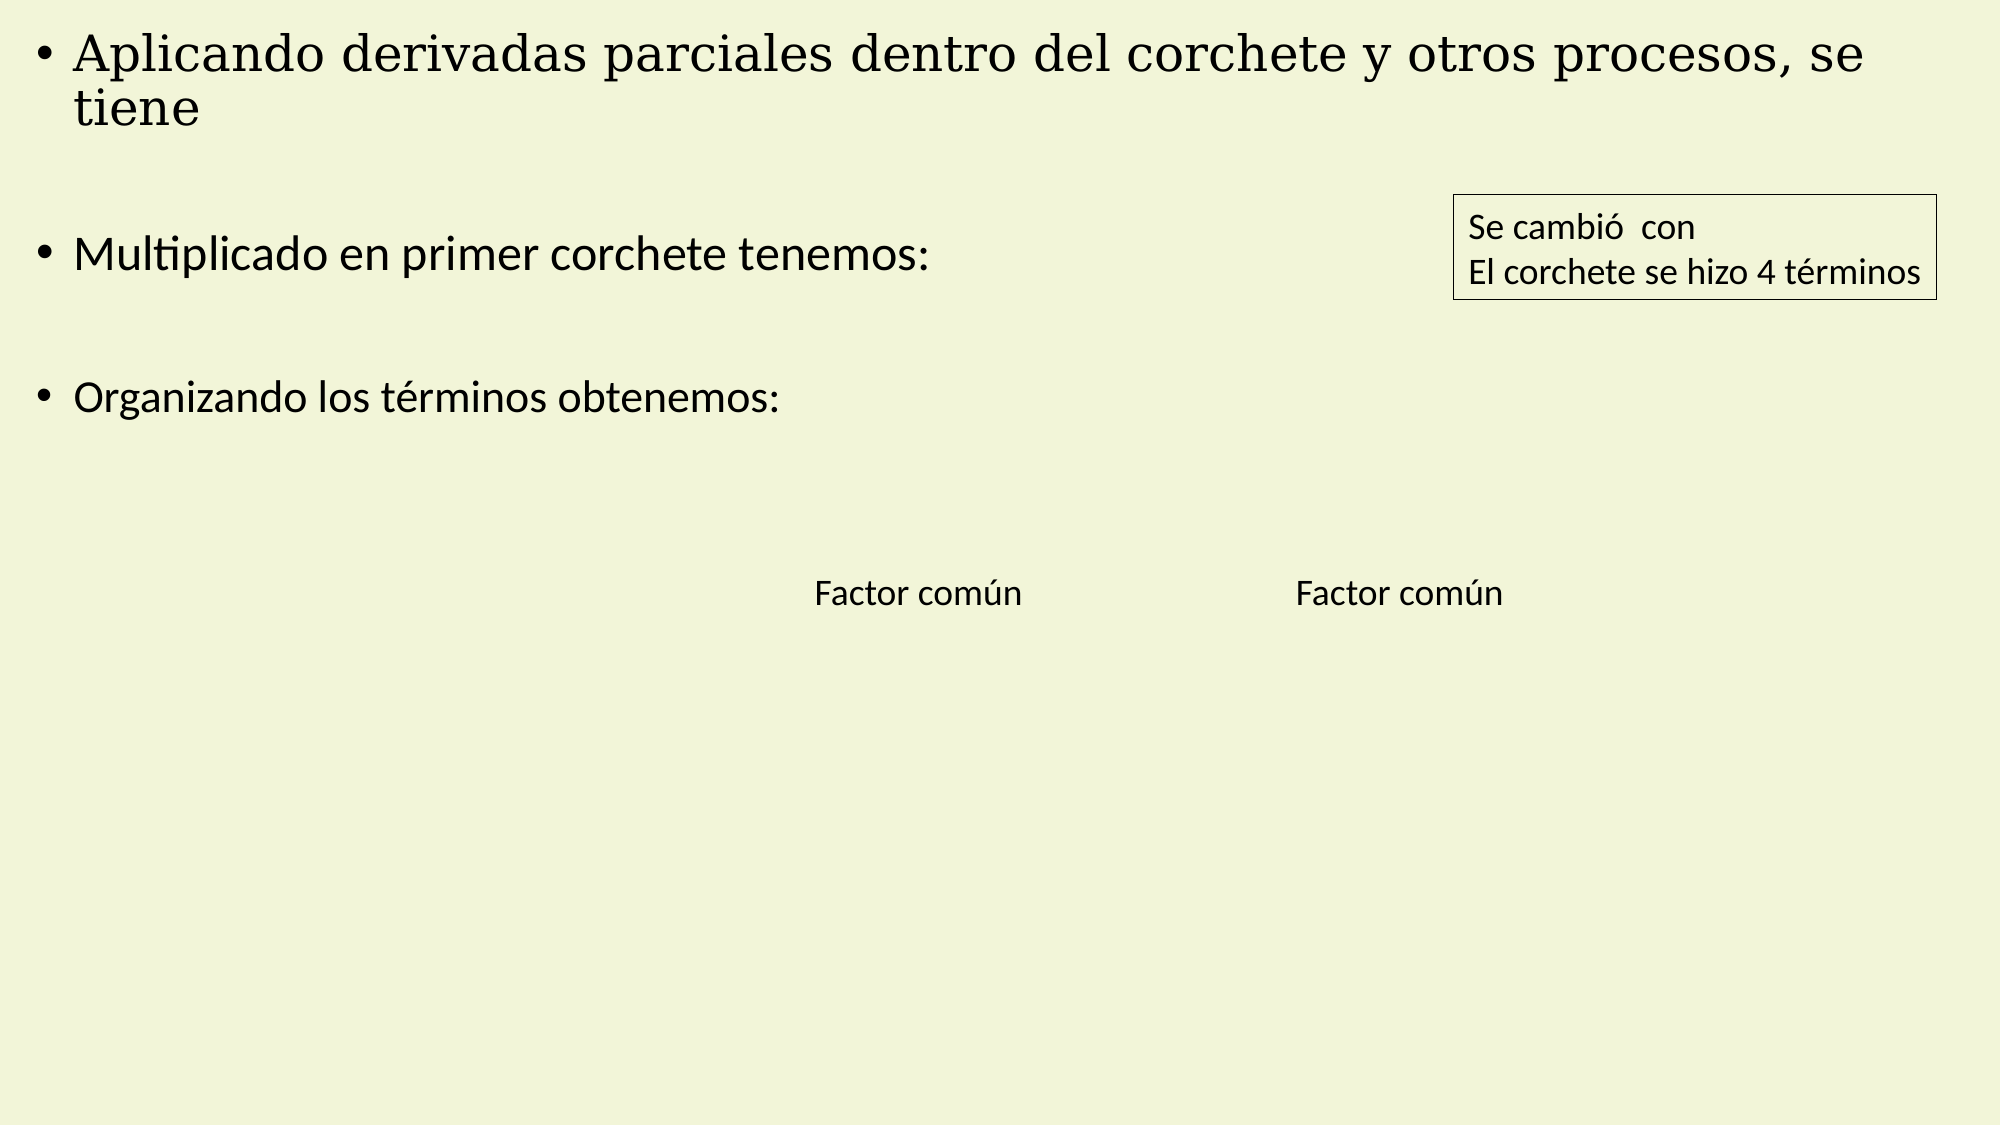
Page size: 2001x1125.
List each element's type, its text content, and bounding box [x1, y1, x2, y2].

text_box Factor común [799, 560, 1038, 620]
text_box Factor común [1281, 560, 1519, 620]
